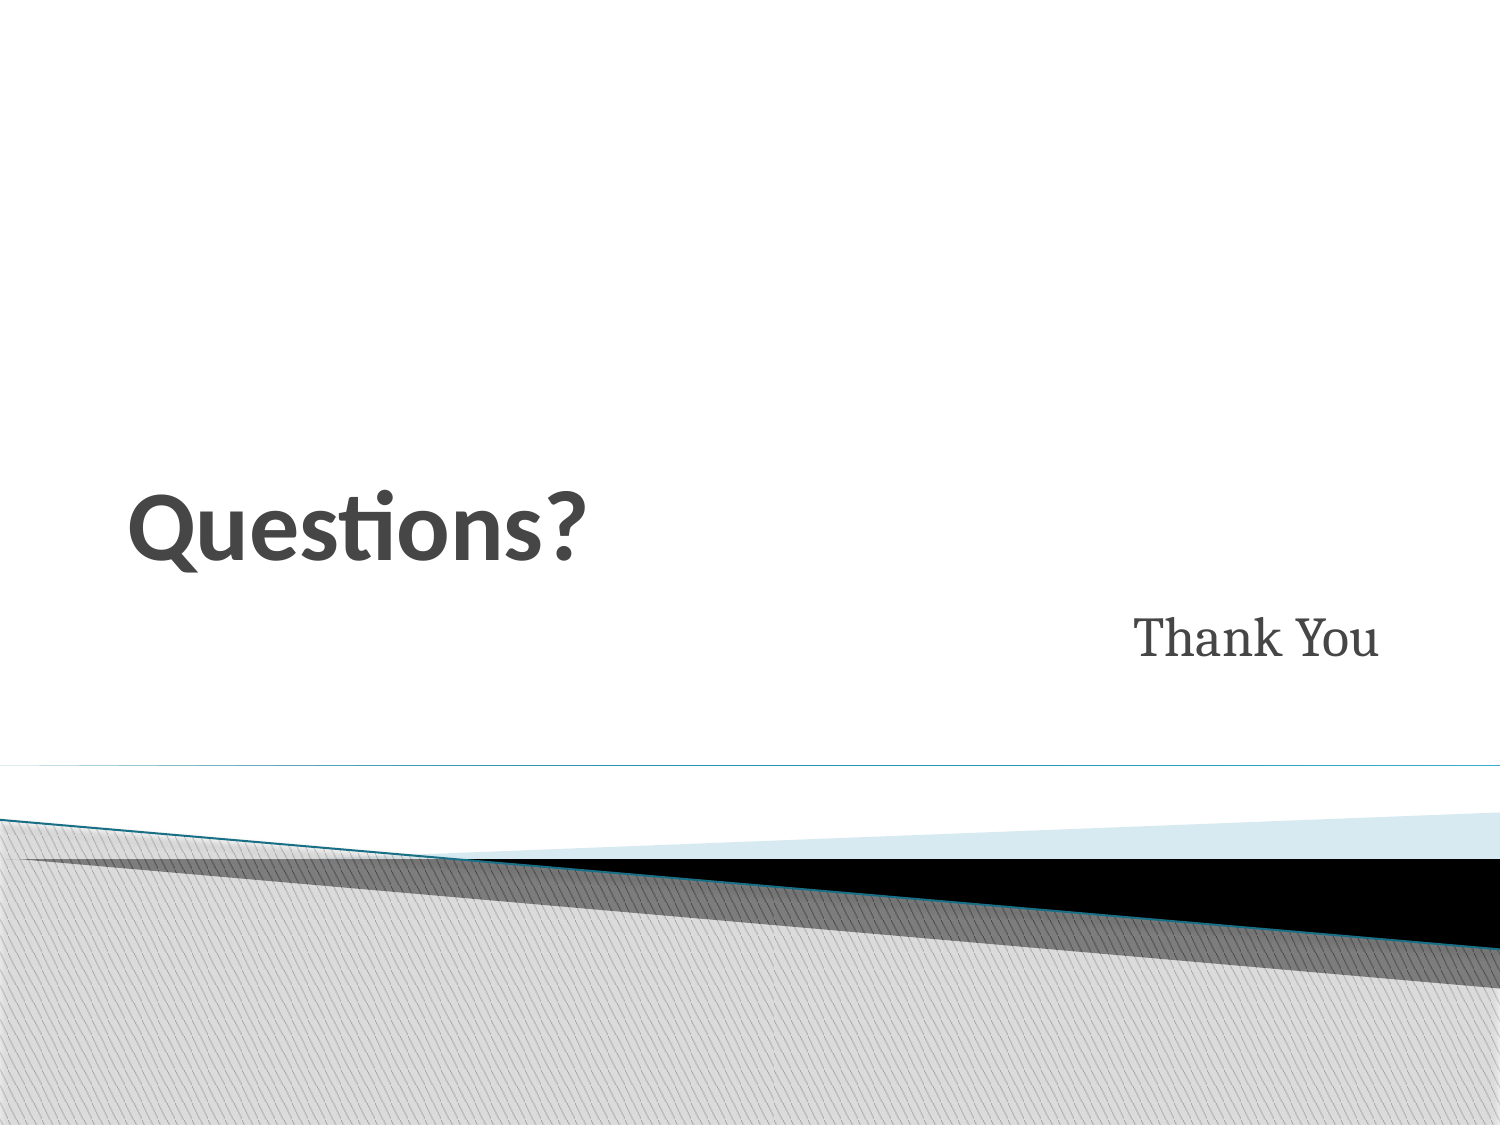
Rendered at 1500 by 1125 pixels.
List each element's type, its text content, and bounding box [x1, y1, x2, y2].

title Questions? [112, 287, 1388, 588]
subtitle Thank You [112, 592, 1388, 790]
picture [5, 859, 1500, 989]
